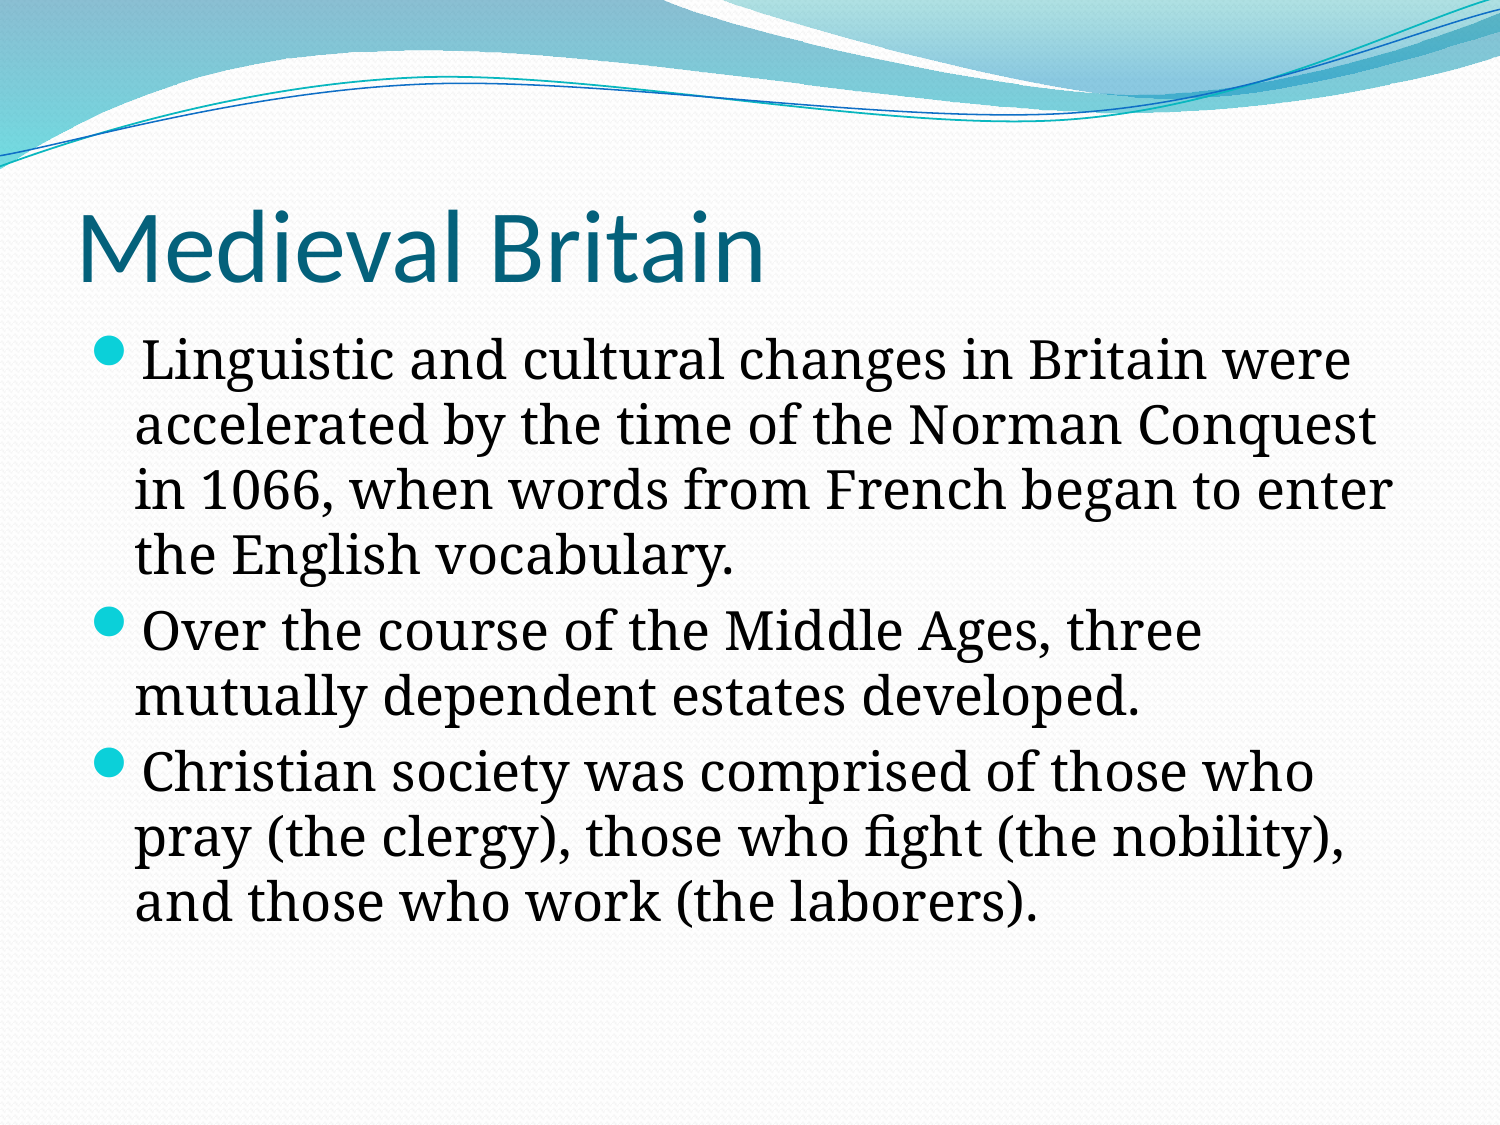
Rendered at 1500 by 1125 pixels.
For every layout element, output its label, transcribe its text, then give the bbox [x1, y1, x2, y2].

title Medieval Britain [75, 115, 1425, 303]
list Linguistic and cultural changes in Britain were accelerated by the time of the Norman Conquest in 1066, when words from French began to enter the English vocabulary. Over the course of the Middle Ages, three mutually dependent estates developed. Christian society was comprised of those who pray (the clergy), those who fight (the nobility), and those who work (the laborers). [75, 317, 1425, 1038]
